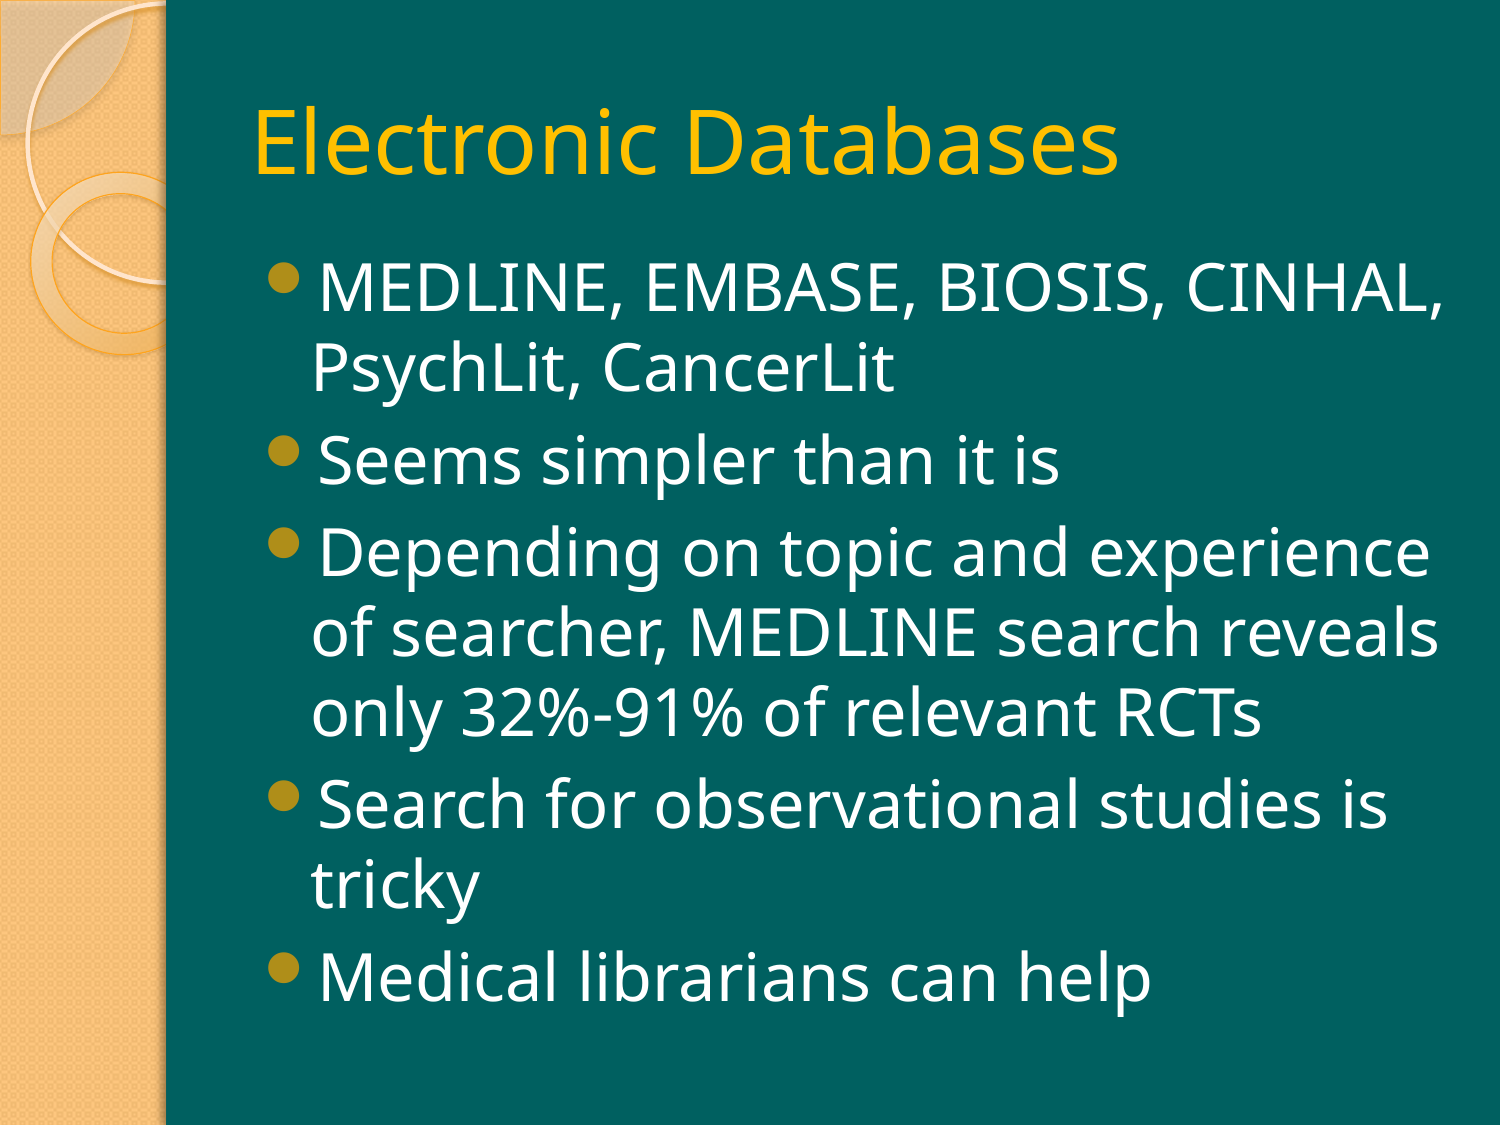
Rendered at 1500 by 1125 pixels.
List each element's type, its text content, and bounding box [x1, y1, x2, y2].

title Electronic Databases [235, 45, 1466, 233]
list MEDLINE, EMBASE, BIOSIS, CINHAL, PsychLit, CancerLit Seems simpler than it is Depending on topic and experience of searcher, MEDLINE search reveals only 32%-91% of relevant RCTs Search for observational studies is tricky Medical librarians can help [235, 237, 1466, 1025]
